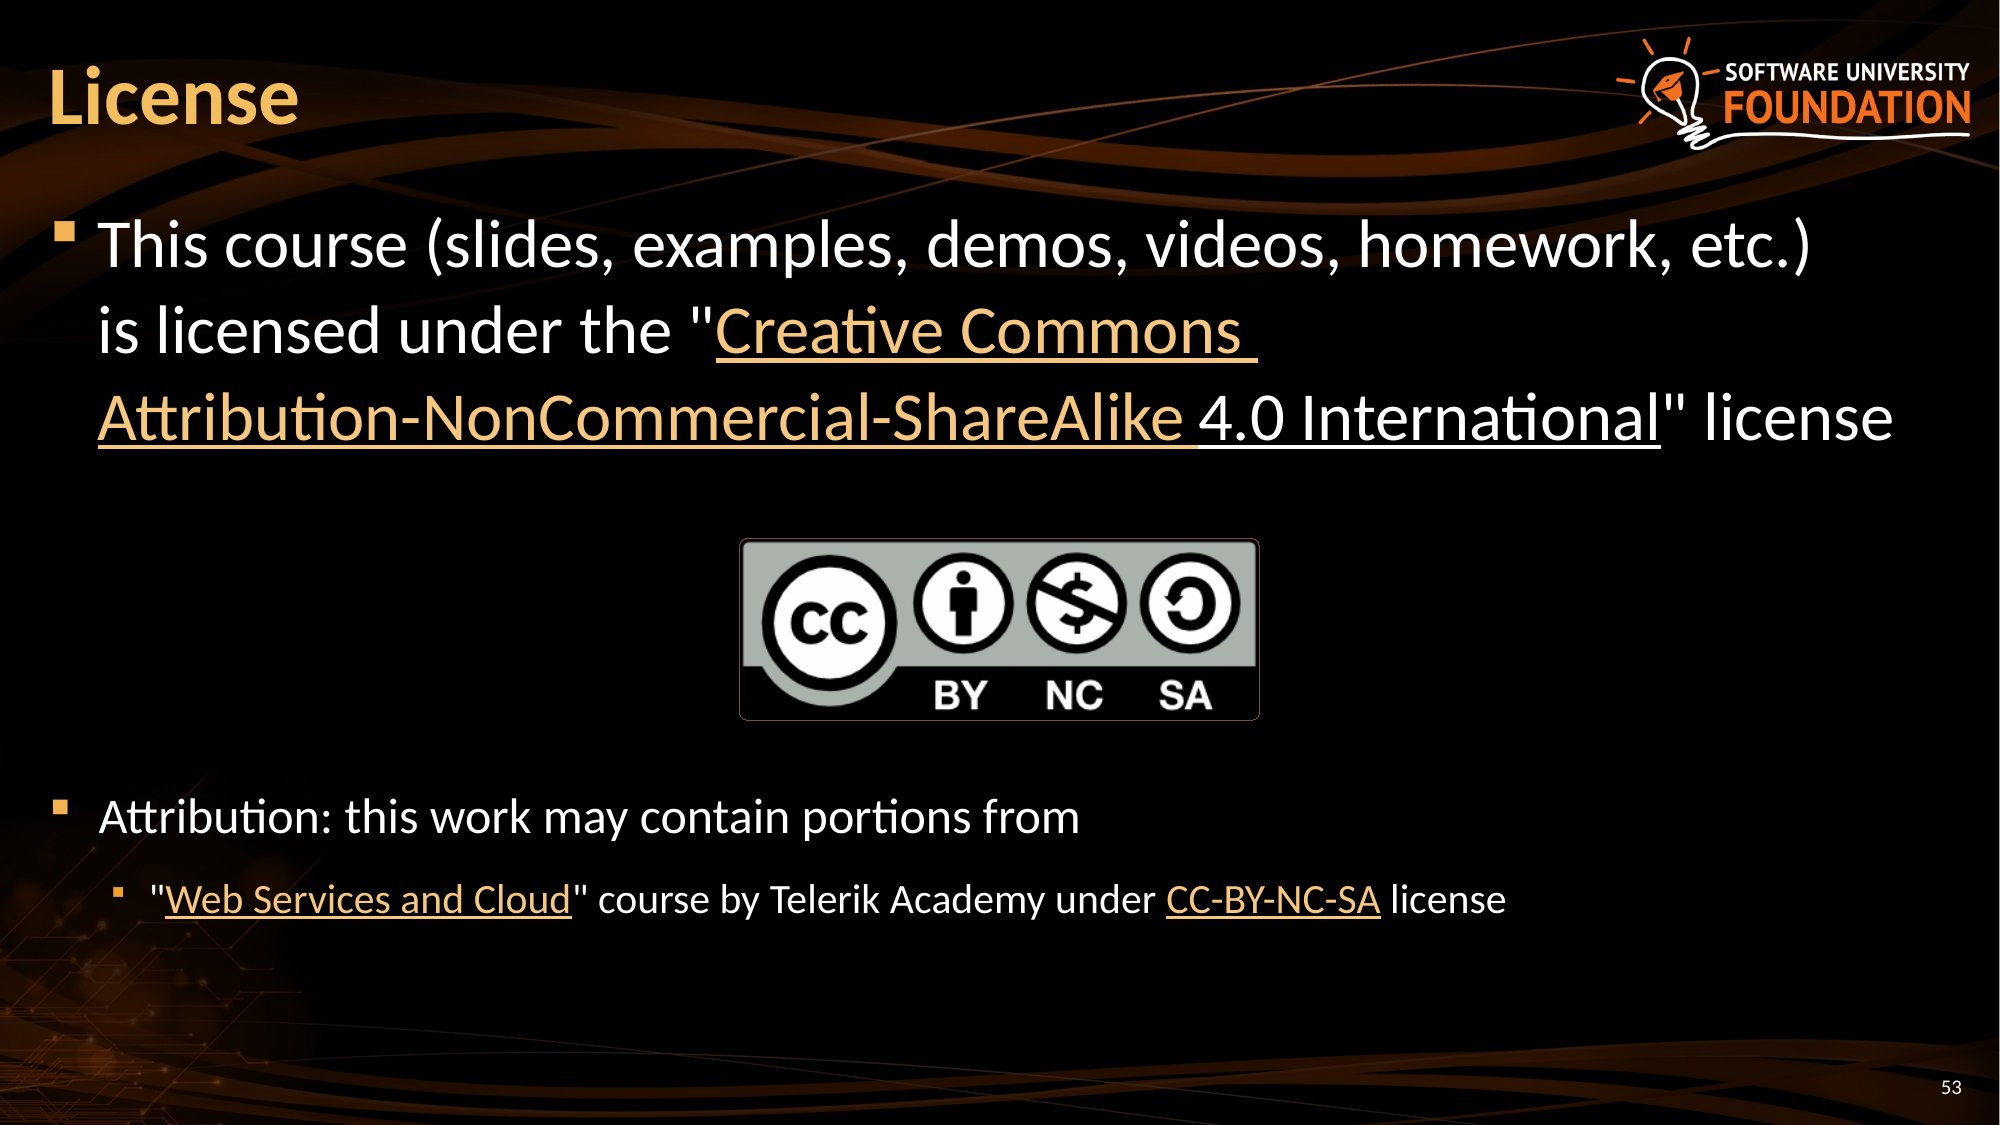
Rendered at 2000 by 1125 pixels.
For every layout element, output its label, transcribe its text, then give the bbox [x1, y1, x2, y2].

title License [30, 6, 1602, 189]
list Attribution: this work may contain portions from "Web Services and Cloud" course by Telerik Academy under CC-BY-NC-SA license [30, 774, 1968, 1103]
list This course (slides, examples, demos, videos, homework, etc.) is licensed under the "Creative Commons Attribution-NonCommercial-ShareAlike 4.0 International" license [31, 188, 1968, 484]
picture [0, 0, 2000, 1125]
